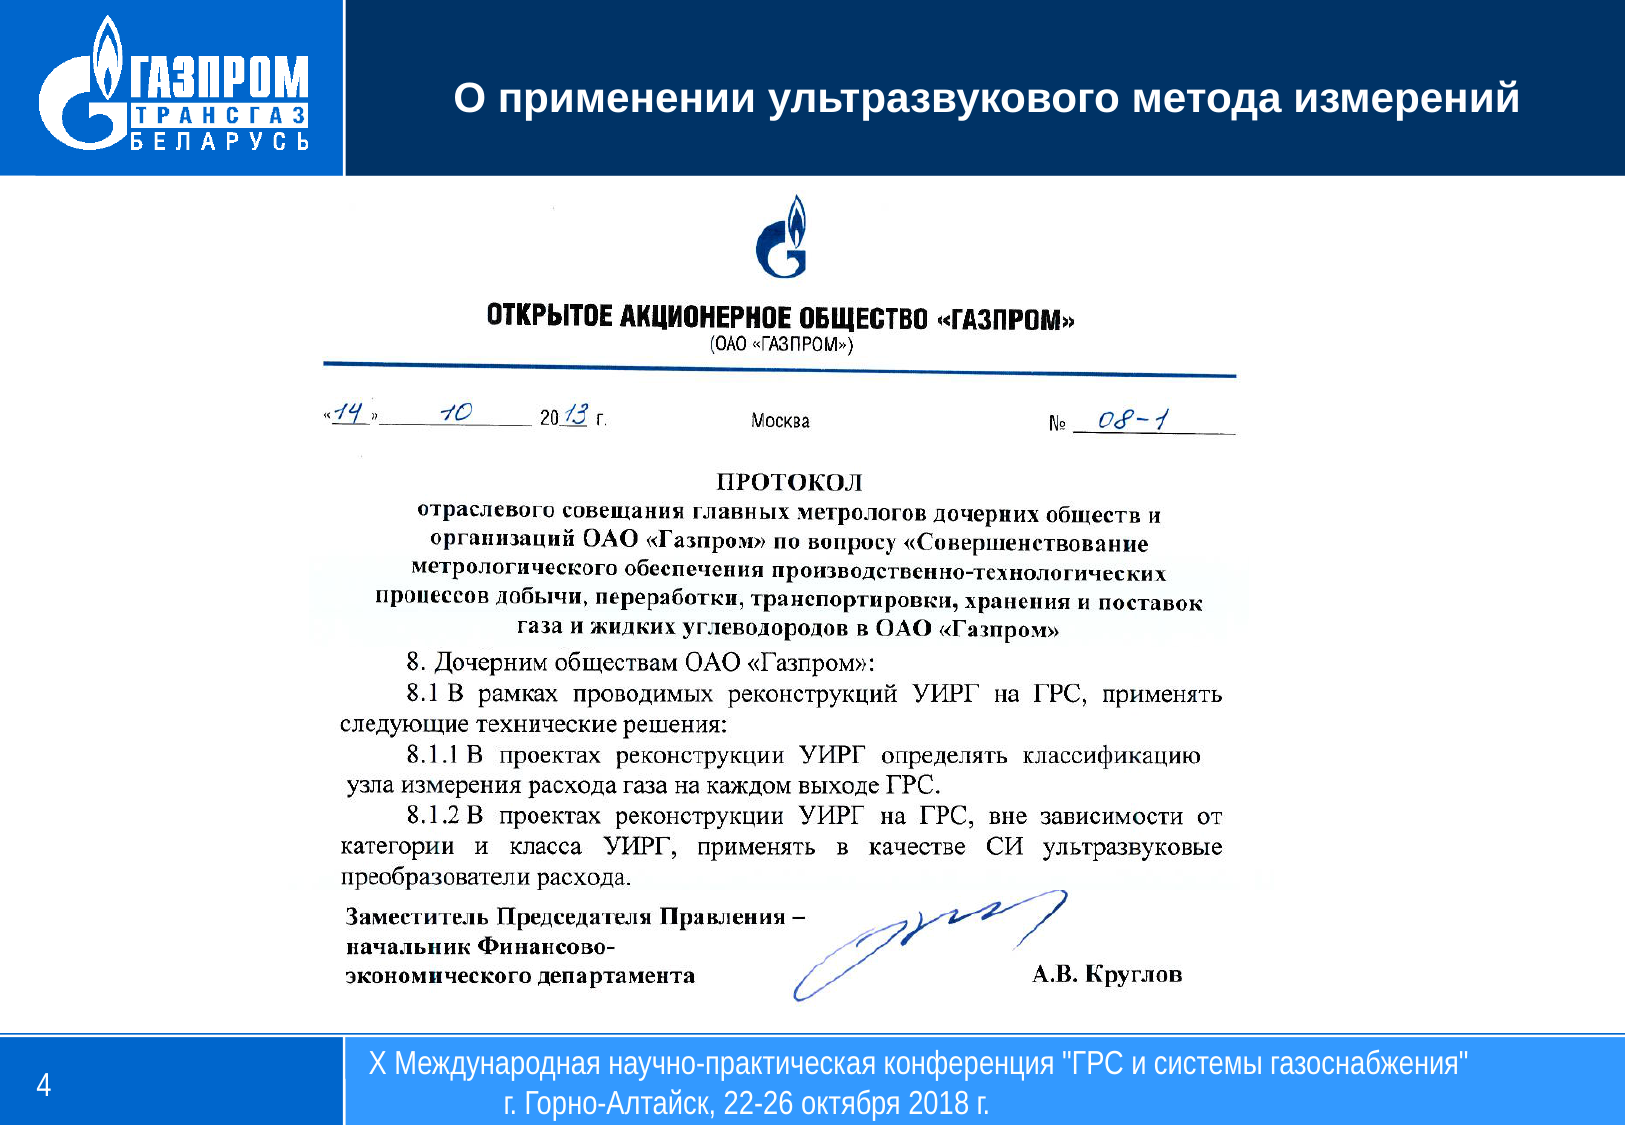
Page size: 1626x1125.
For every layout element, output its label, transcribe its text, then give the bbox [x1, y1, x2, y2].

footer X Международная научно-практическая конференция "ГРС и системы газоснабжения" г. Горно-Алтайск, 22-26 октября 2018 г. [368, 1041, 1622, 1121]
picture [39, 5, 308, 188]
text_box О применении ультразвукового метода измерений [354, 36, 1621, 155]
picture [288, 183, 1274, 1017]
slide_number 4 [36, 1043, 301, 1123]
